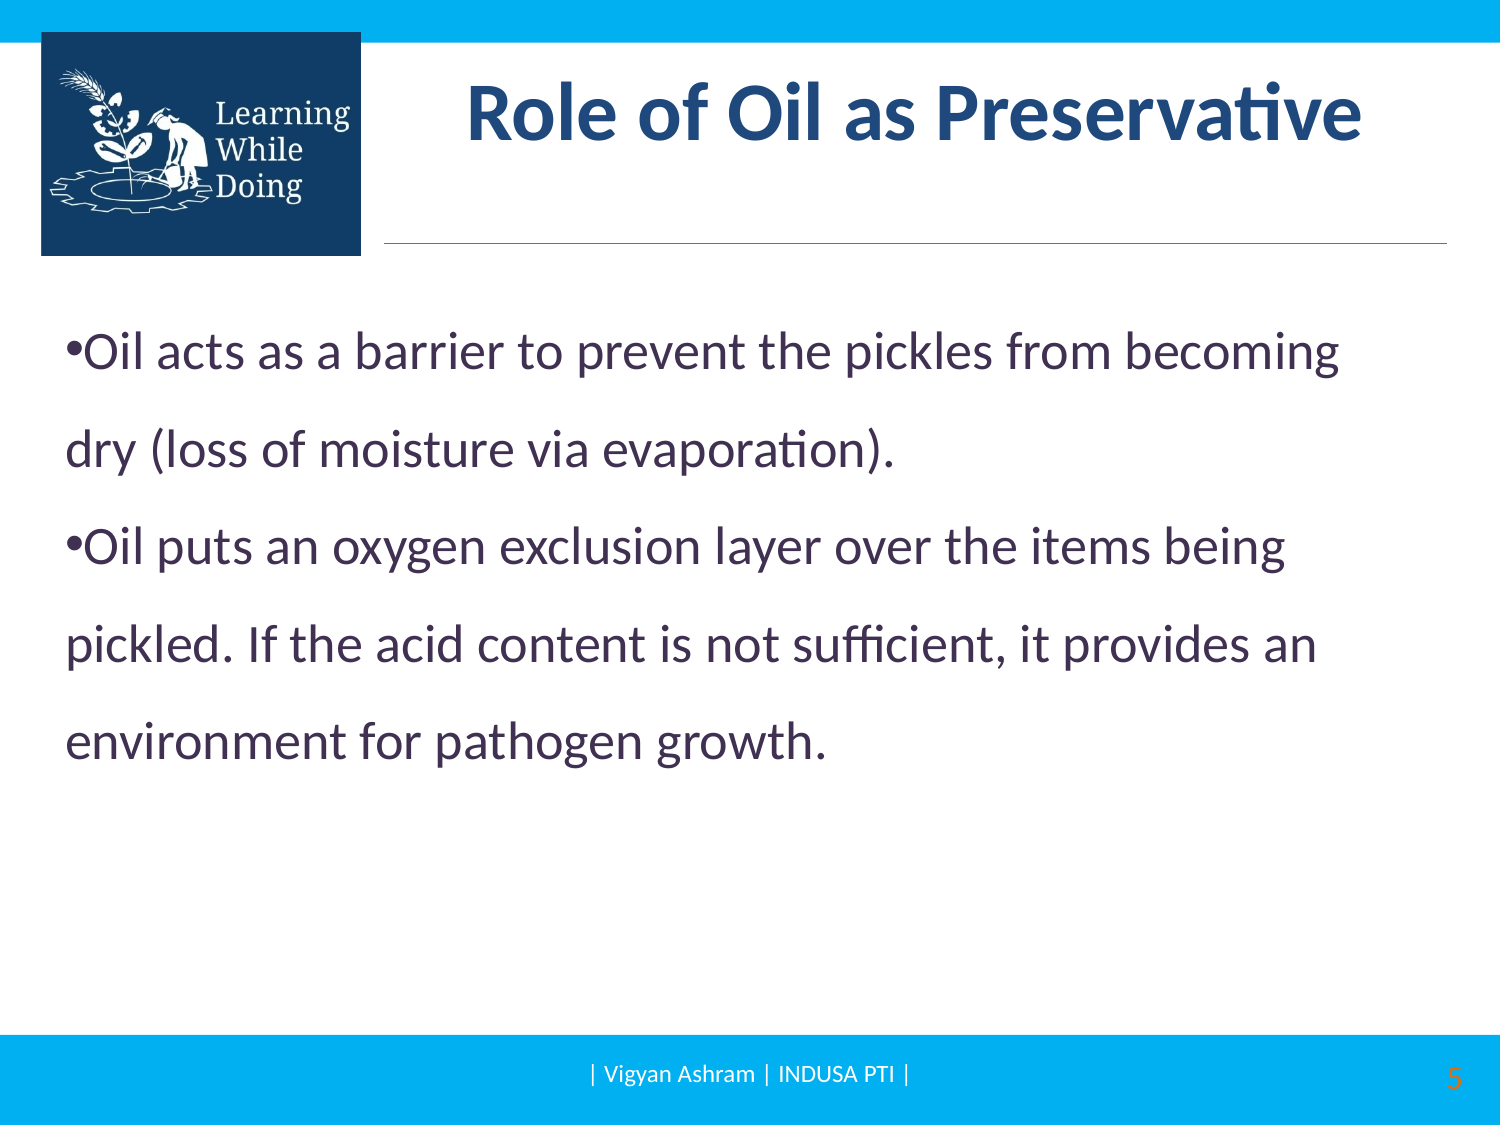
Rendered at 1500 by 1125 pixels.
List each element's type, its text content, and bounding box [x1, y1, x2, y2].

text_box Oil acts as a barrier to prevent the pickles from becoming dry (loss of moisture via evaporation). Oil puts an oxygen exclusion layer over the items being pickled. If the acid content is not sufficient, it provides an environment for pathogen growth. [49, 275, 1388, 778]
picture [41, 33, 361, 256]
slide_number 5 [1128, 1045, 1478, 1106]
text_box Role of Oil as Preservative [383, 50, 1447, 238]
footer | Vigyan Ashram | INDUSA PTI | [512, 1042, 988, 1103]
